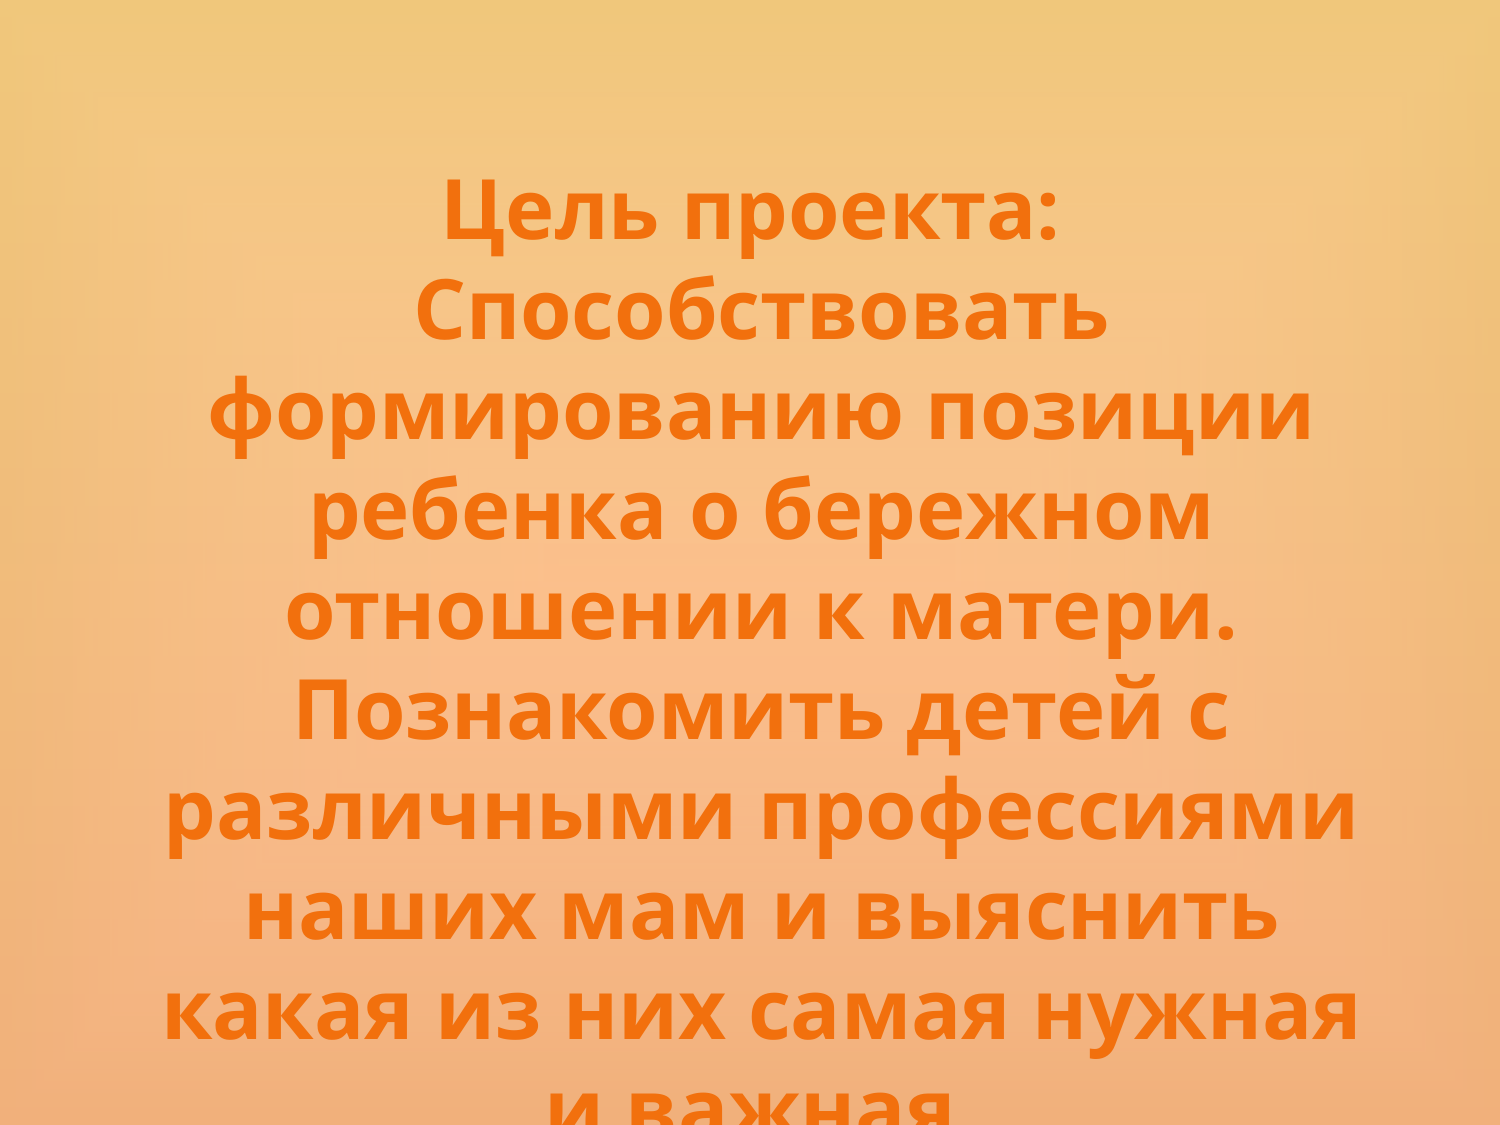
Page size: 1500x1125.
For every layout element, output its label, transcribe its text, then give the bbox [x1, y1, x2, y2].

text_box Цель проекта: Способствовать формированию позиции ребенка о бережном отношении к матери. Познакомить детей с различными профессиями наших мам и выяснить какая из них самая нужная и важная. [123, 148, 1400, 1125]
